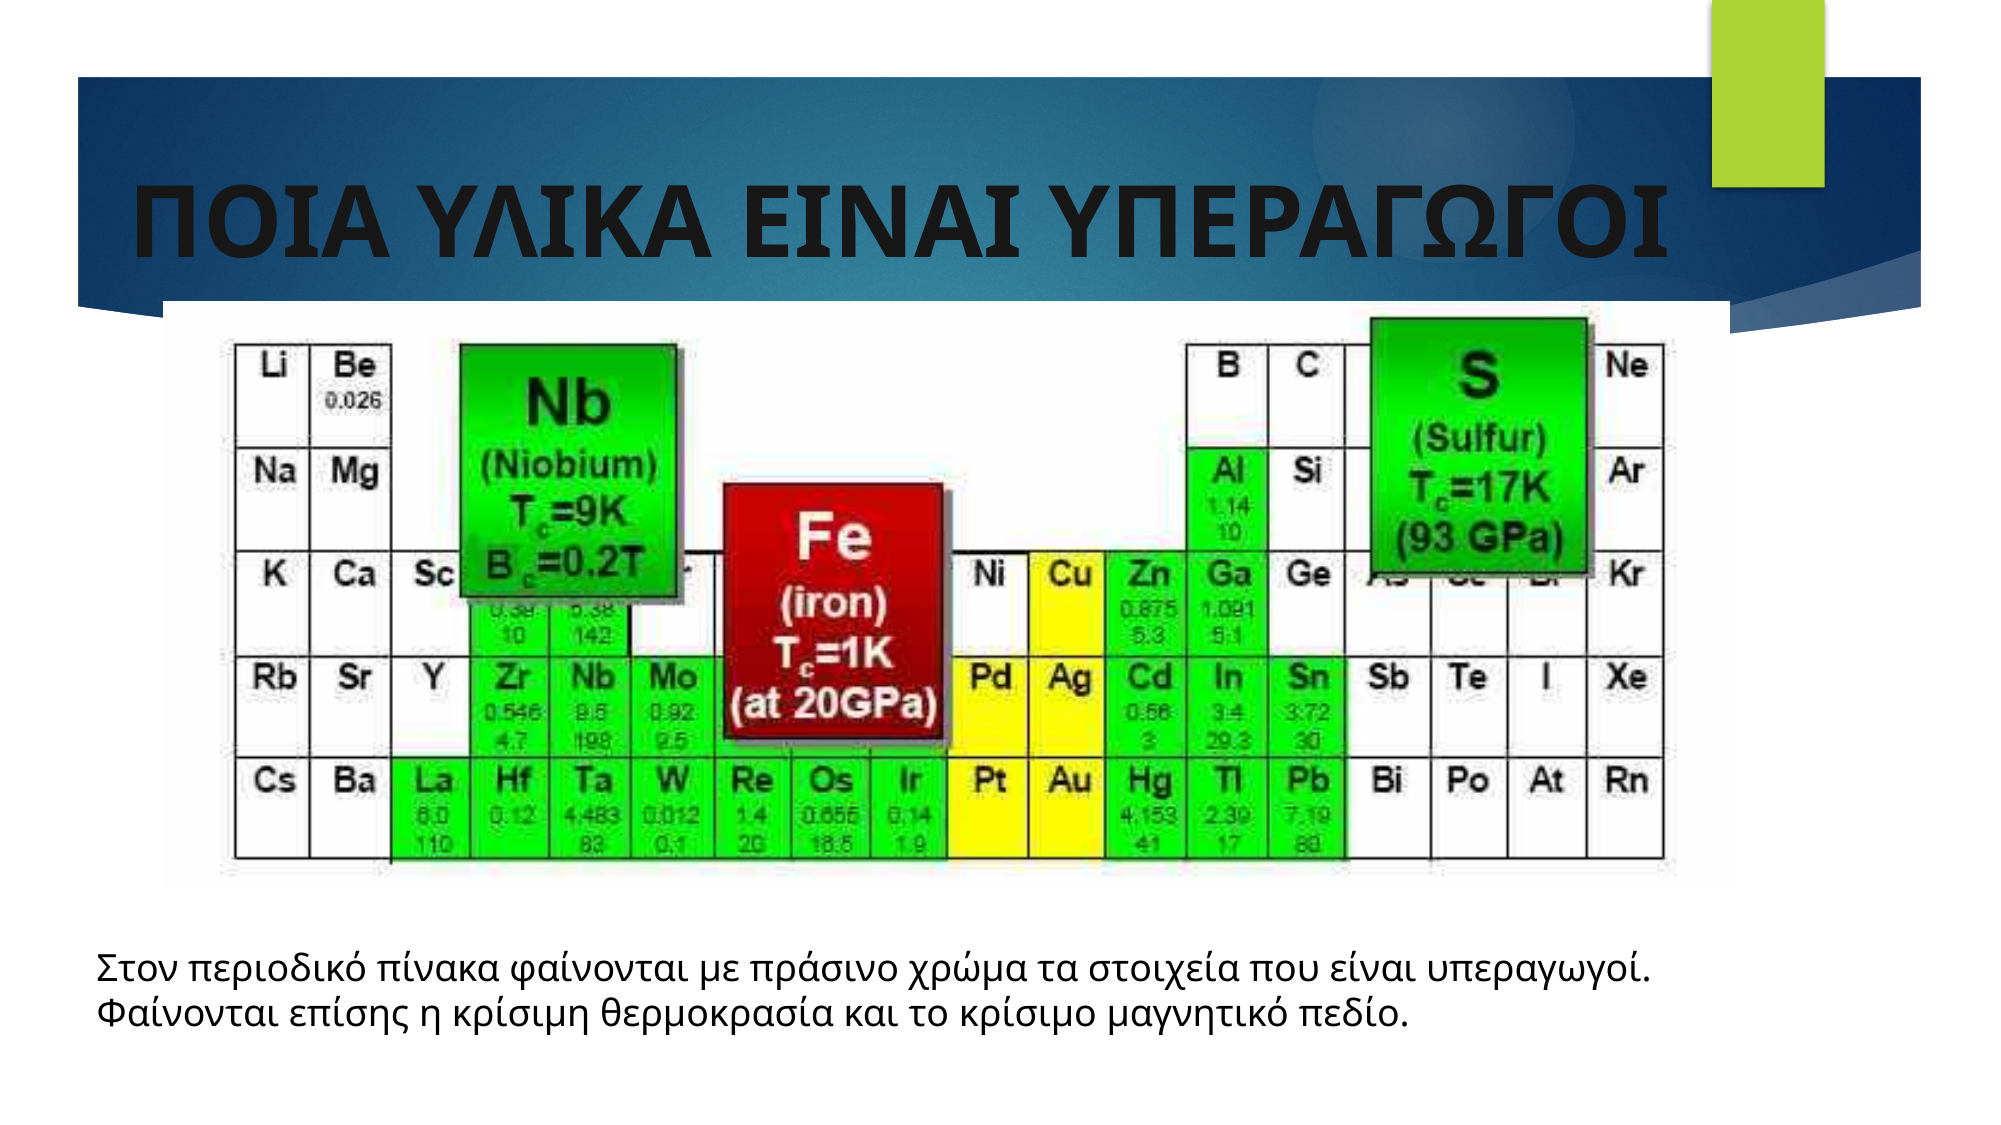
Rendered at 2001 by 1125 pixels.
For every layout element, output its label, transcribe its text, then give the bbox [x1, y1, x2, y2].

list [162, 301, 1731, 889]
text_box Στον περιοδικό πίνακα φαίνονται με πράσινο χρώμα τα στοιχεία που είναι υπεραγωγοί. Φαίνονται επίσης η κρίσιμη θερμοκρασία και το κρίσιμο μαγνητικό πεδίο. [81, 936, 1828, 1042]
title ΠΟΙΑ ΥΛΙΚΑ ΕΙΝΑΙ ΥΠΕΡΑΓΩΓΟΙ [113, 159, 1864, 276]
